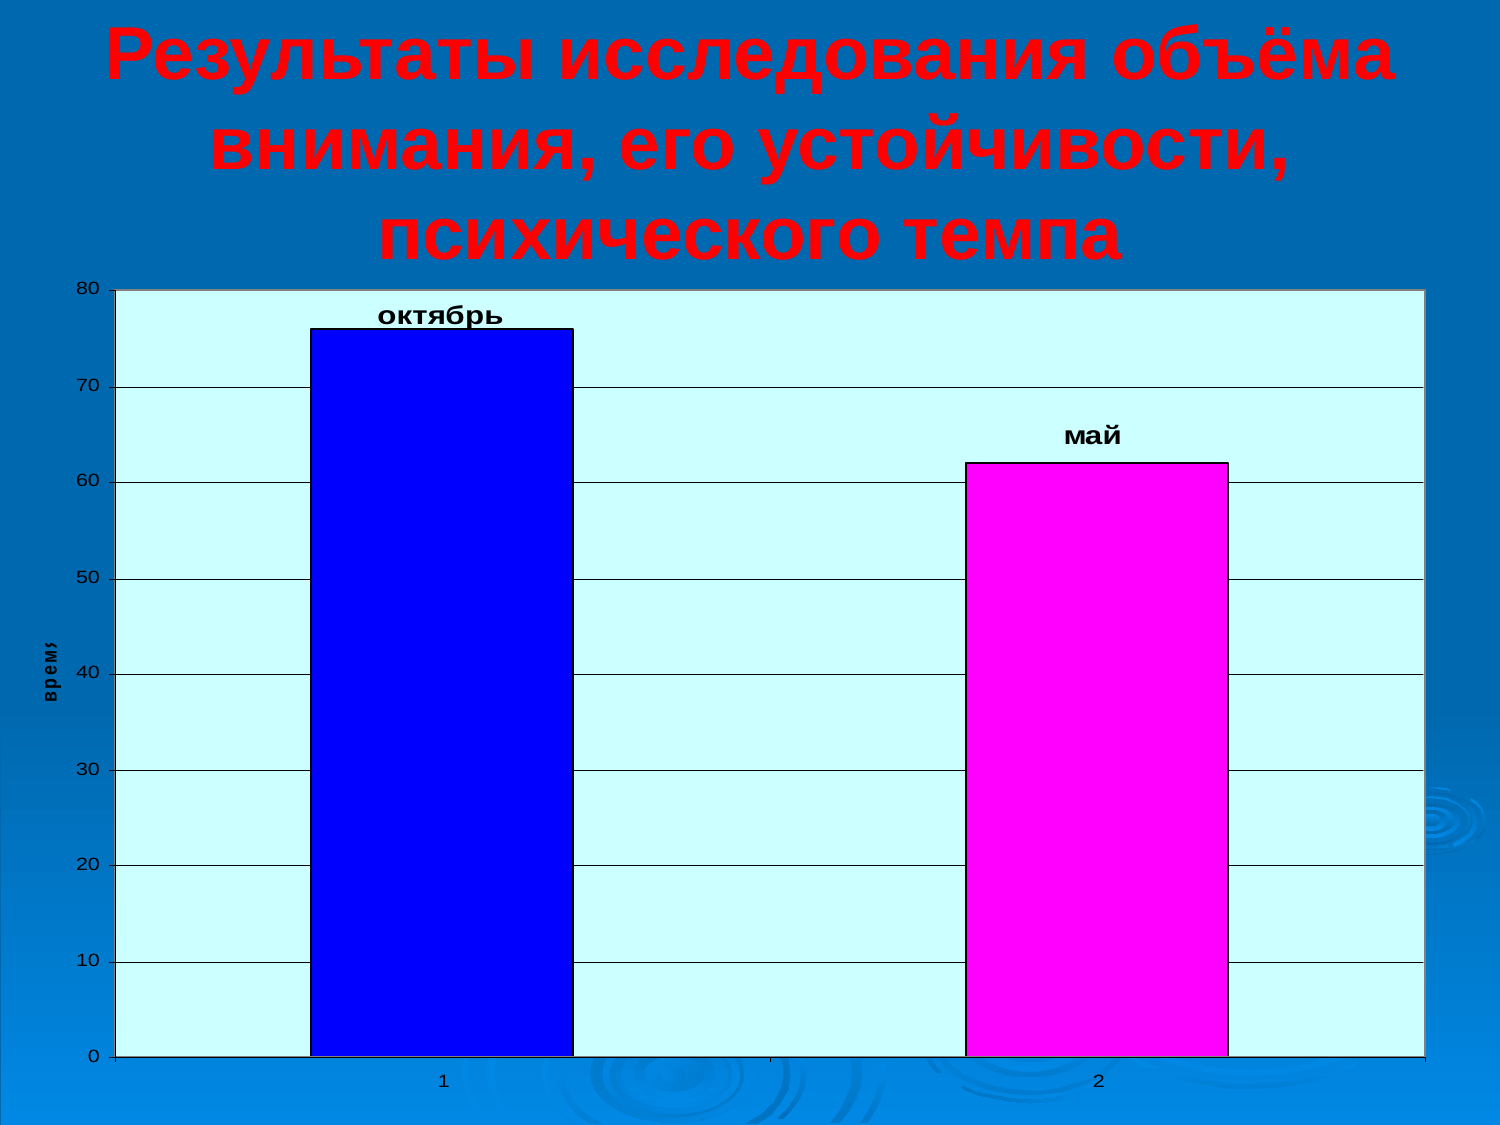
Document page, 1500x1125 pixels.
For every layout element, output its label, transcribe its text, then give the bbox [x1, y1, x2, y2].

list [0, 249, 1455, 1125]
title Результаты исследования объёма внимания, его устойчивости, психического темпа [74, 45, 1426, 233]
